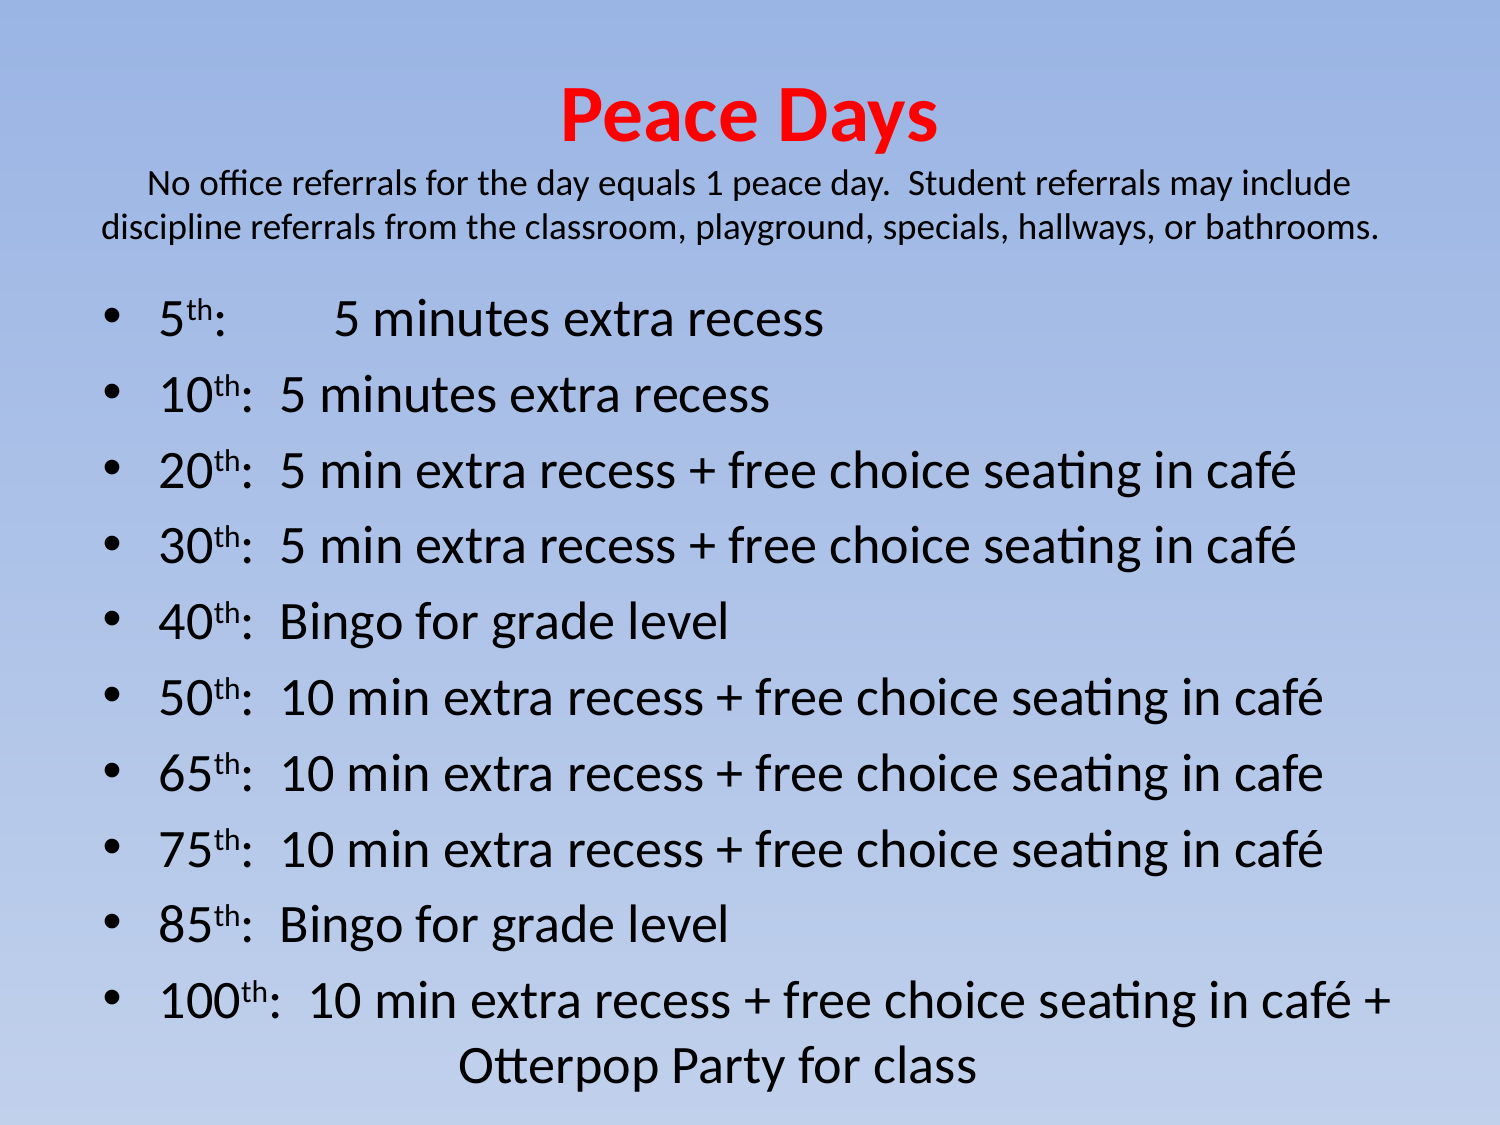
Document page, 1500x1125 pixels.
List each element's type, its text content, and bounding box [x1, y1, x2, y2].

title Peace Days No office referrals for the day equals 1 peace day. Student referrals may include discipline referrals from the classroom, playground, specials, hallways, or bathrooms. [75, 45, 1425, 263]
list 5th: 5 minutes extra recess 10th: 5 minutes extra recess 20th: 5 min extra recess + free choice seating in café 30th: 5 min extra recess + free choice seating in café 40th: Bingo for grade level 50th: 10 min extra recess + free choice seating in café 65th: 10 min extra recess + free choice seating in cafe 75th: 10 min extra recess + free choice seating in café 85th: Bingo for grade level 100th: 10 min extra recess + free choice seating in café + Otterpop Party for class [87, 275, 1438, 1013]
